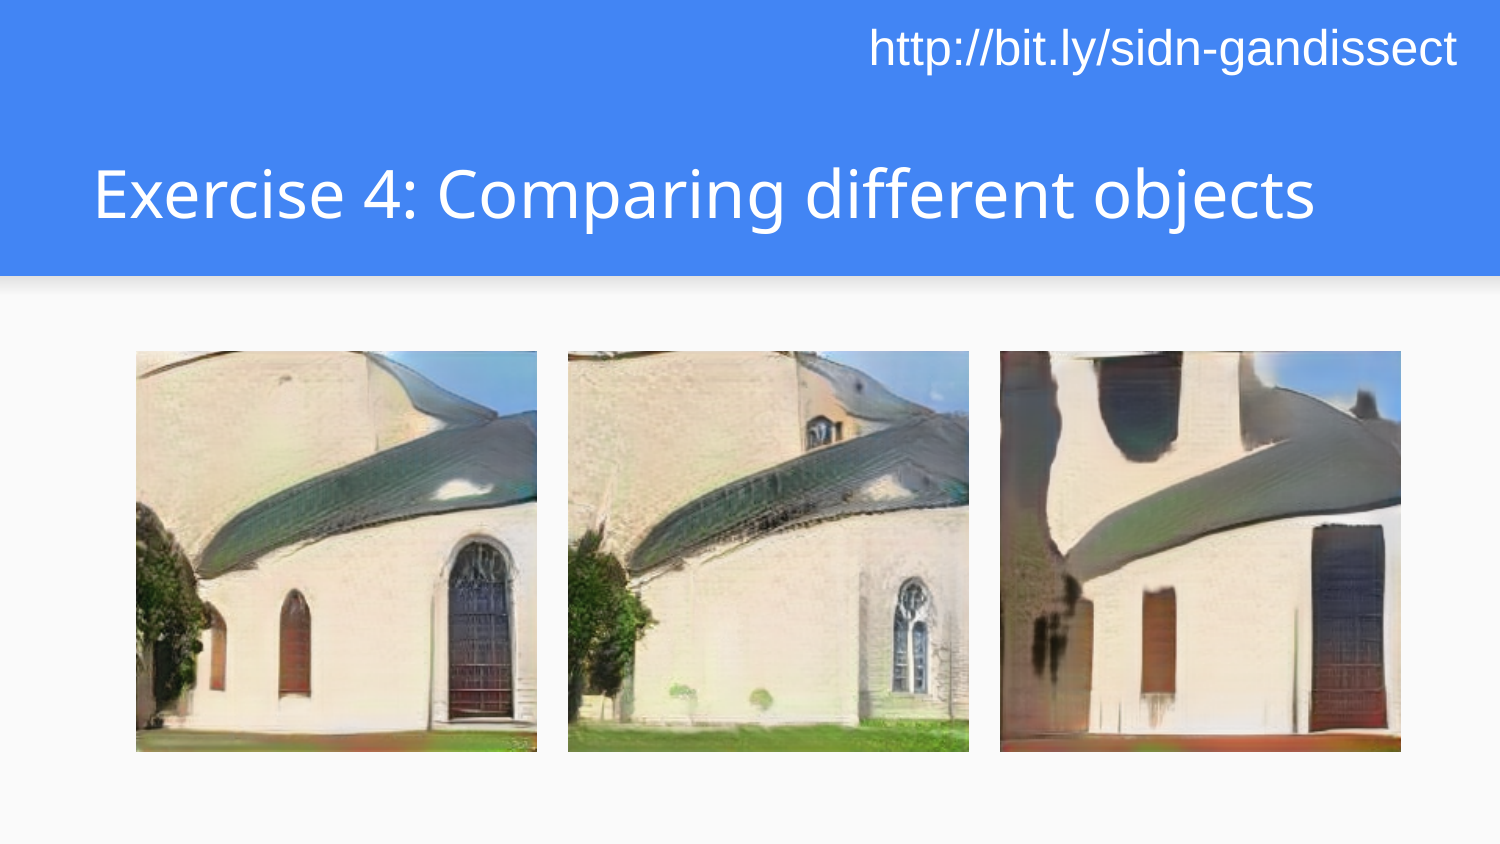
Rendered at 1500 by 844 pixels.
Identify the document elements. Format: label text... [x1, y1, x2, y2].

picture [1000, 351, 1401, 752]
title Exercise 4: Comparing different objects [77, 121, 1427, 248]
picture [136, 351, 537, 752]
picture [568, 351, 969, 752]
text_box http://bit.ly/sidn-gandissect [853, 0, 1500, 108]
